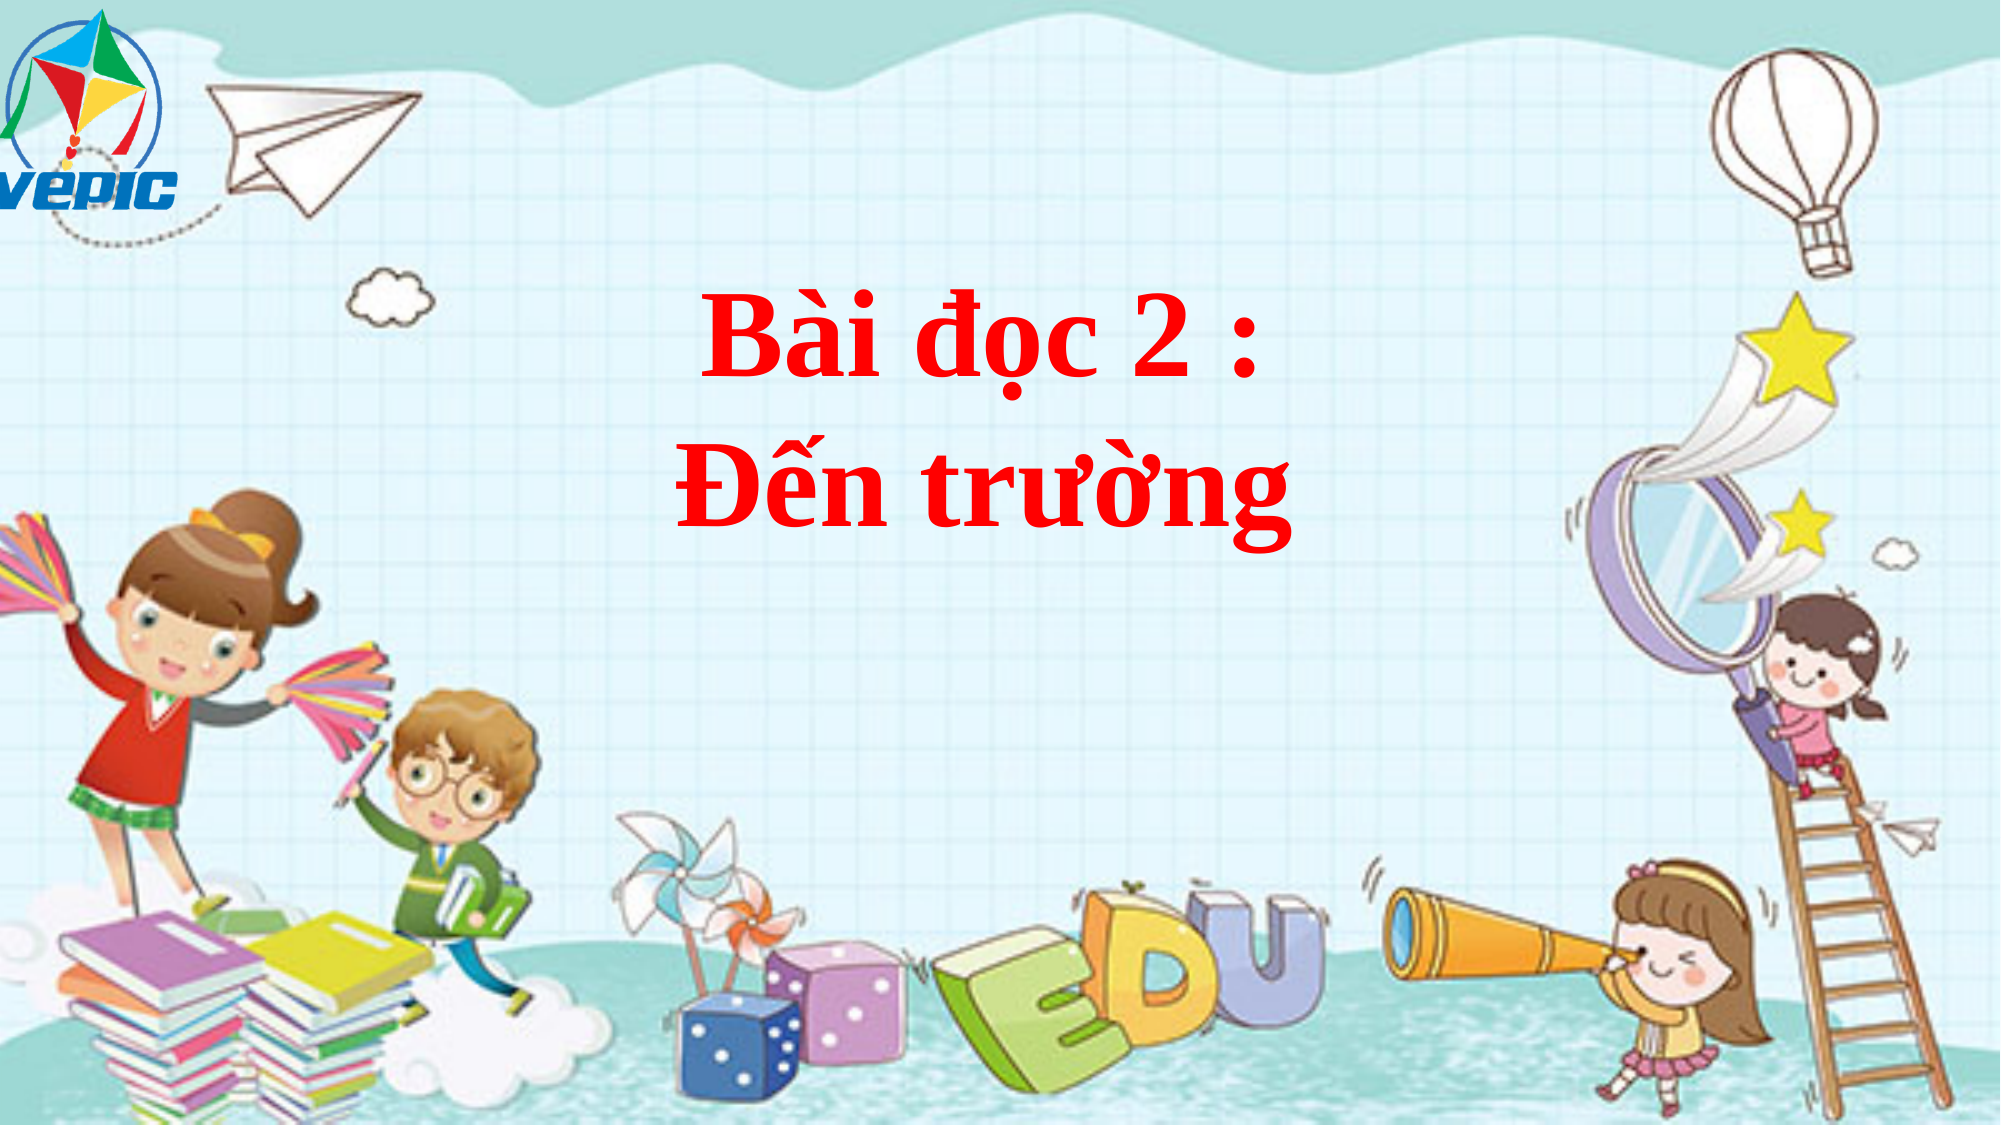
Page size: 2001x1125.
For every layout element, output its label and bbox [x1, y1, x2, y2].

list [0, 0, 2000, 1125]
picture [0, 0, 182, 218]
